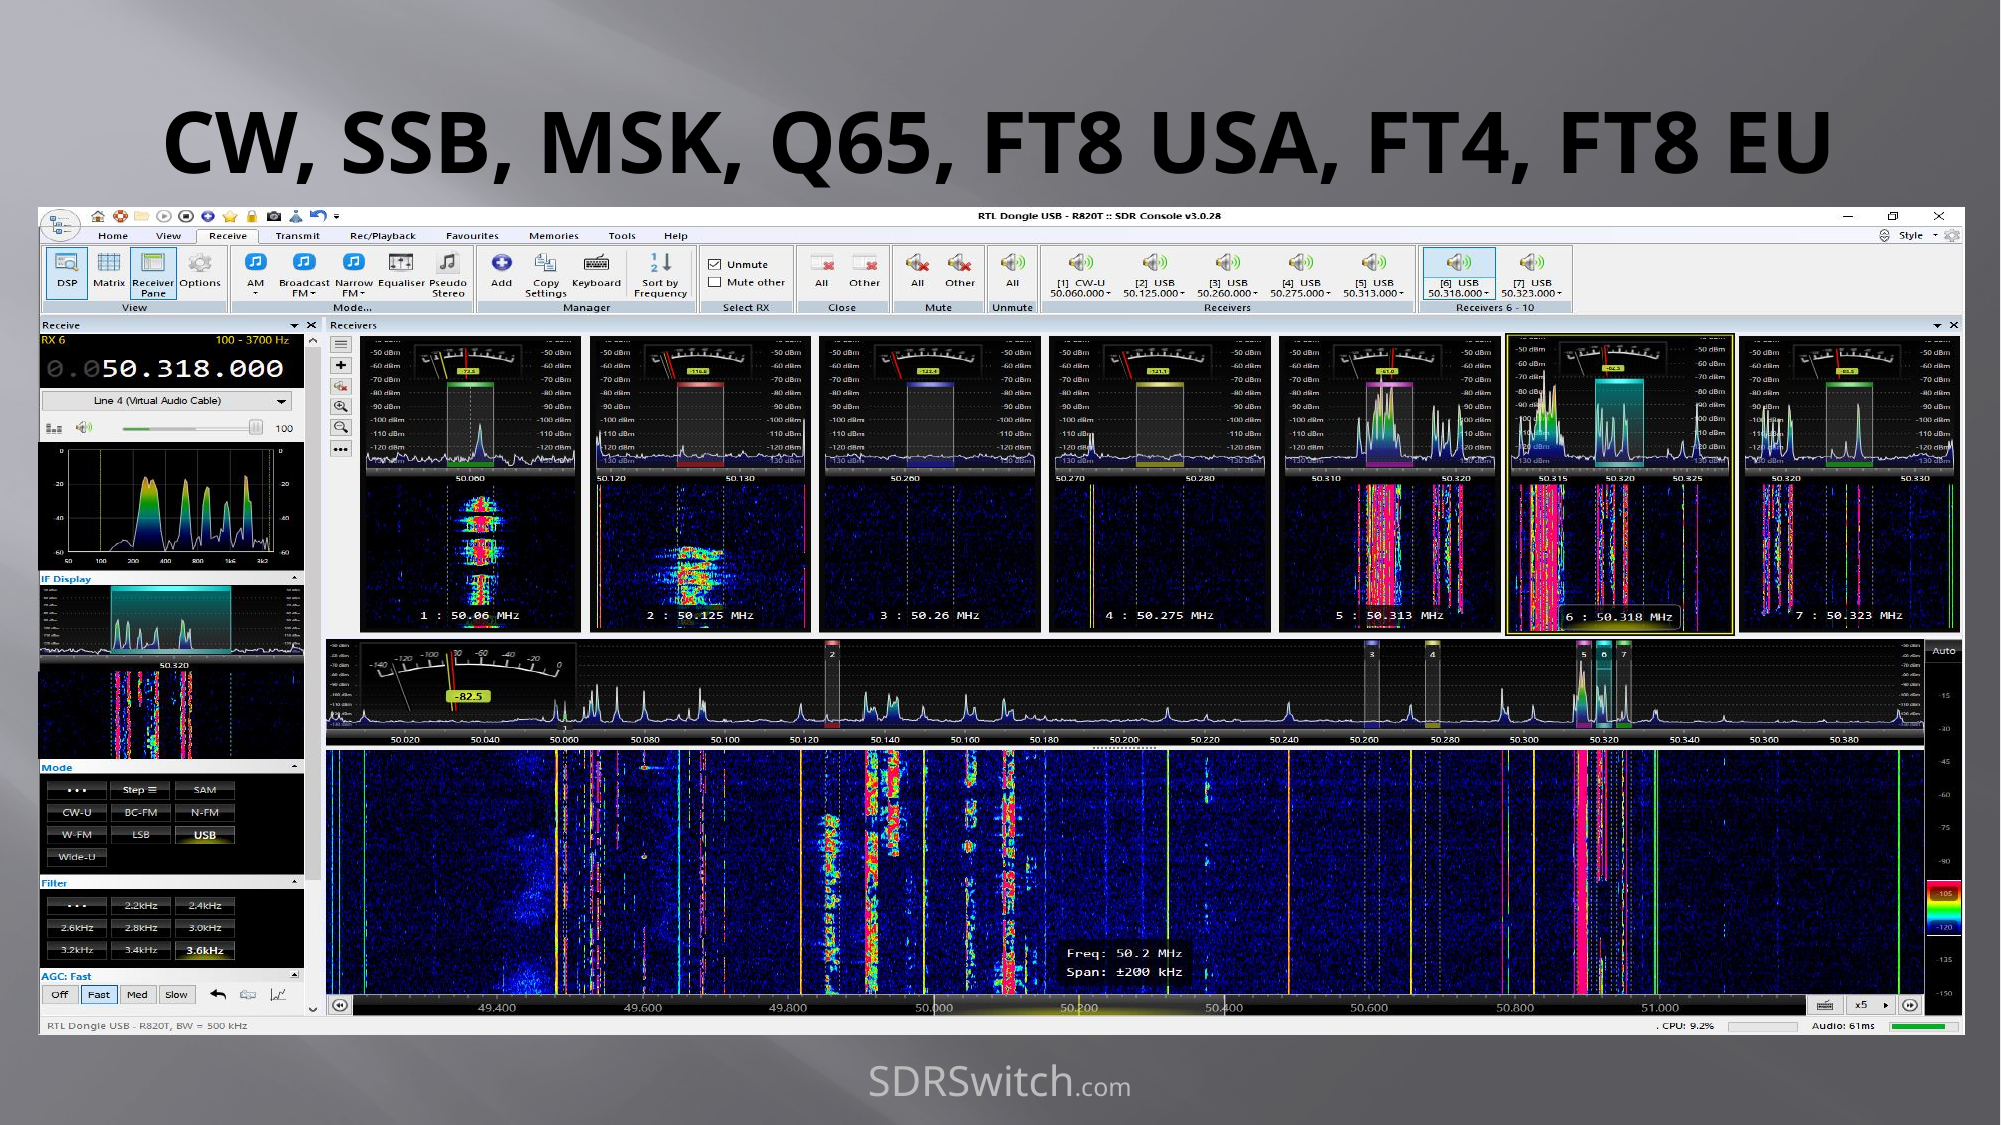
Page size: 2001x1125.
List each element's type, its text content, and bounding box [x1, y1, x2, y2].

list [38, 207, 1965, 1036]
title CW, SSB, MSK, Q65, FT8 USA, FT4, FT8 EU [99, 45, 1900, 207]
footer SDRSwitch.com [683, 1081, 1317, 1113]
